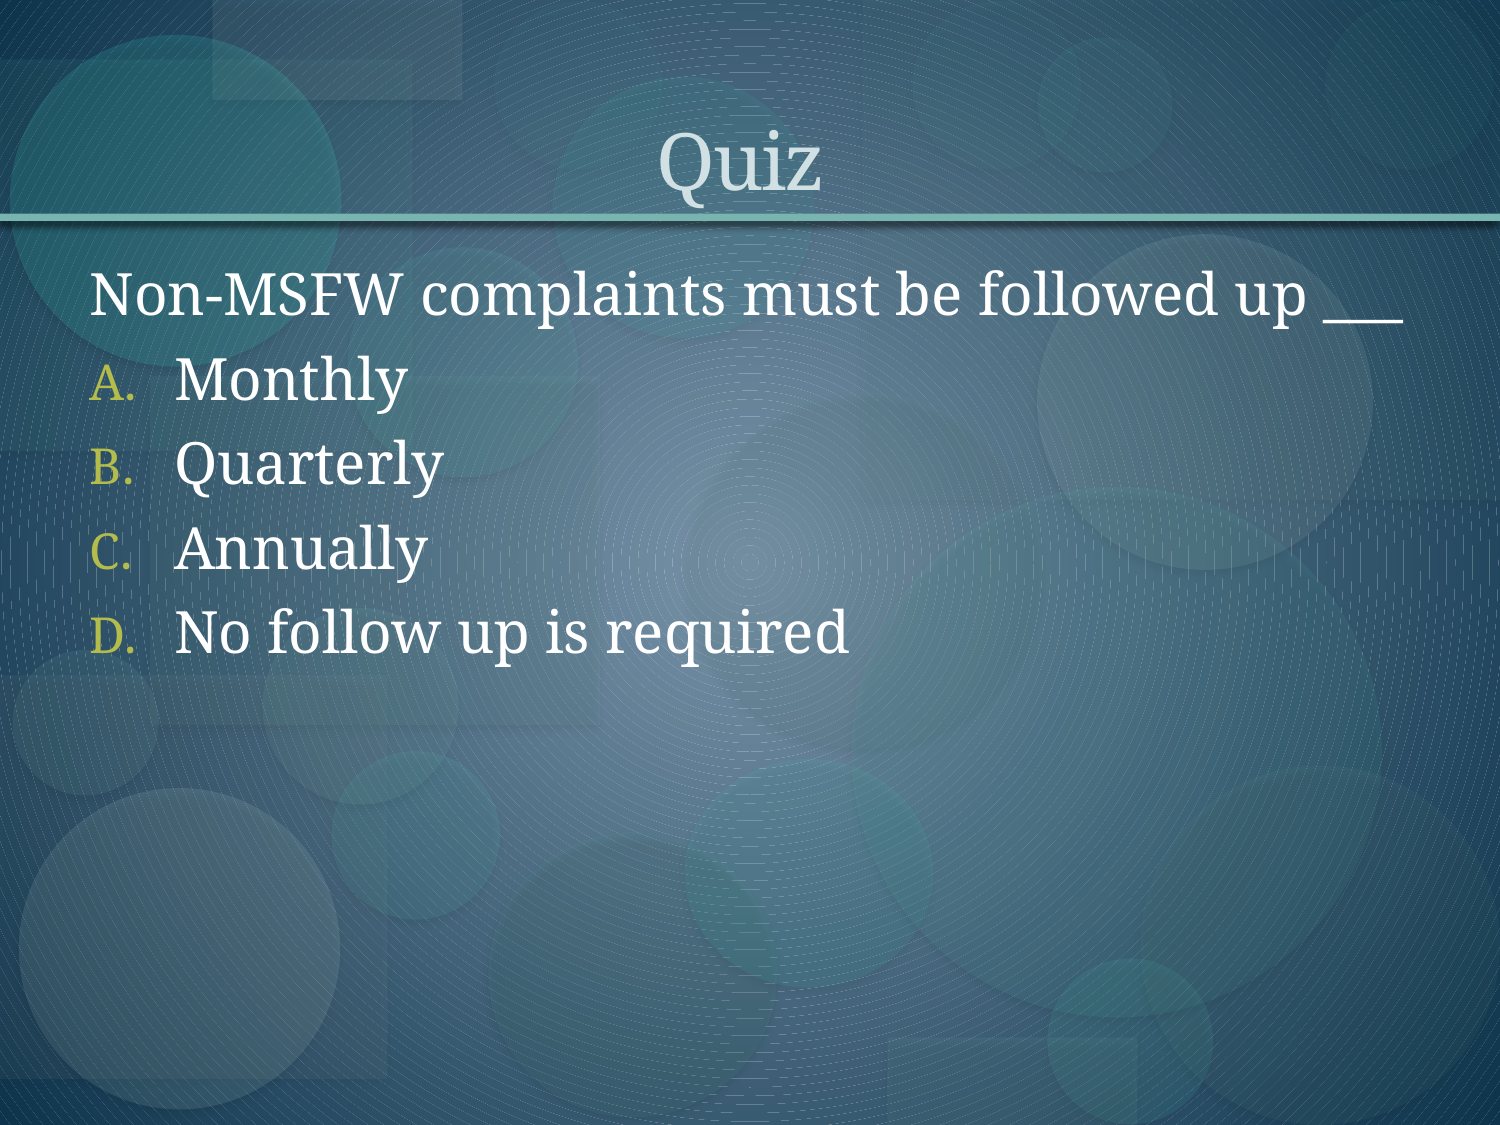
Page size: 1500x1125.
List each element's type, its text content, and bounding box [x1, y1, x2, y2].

list Non-MSFW complaints must be followed up ___ Monthly Quarterly Annually No follow up is required [75, 249, 1425, 1000]
title Quiz [75, 26, 1425, 214]
